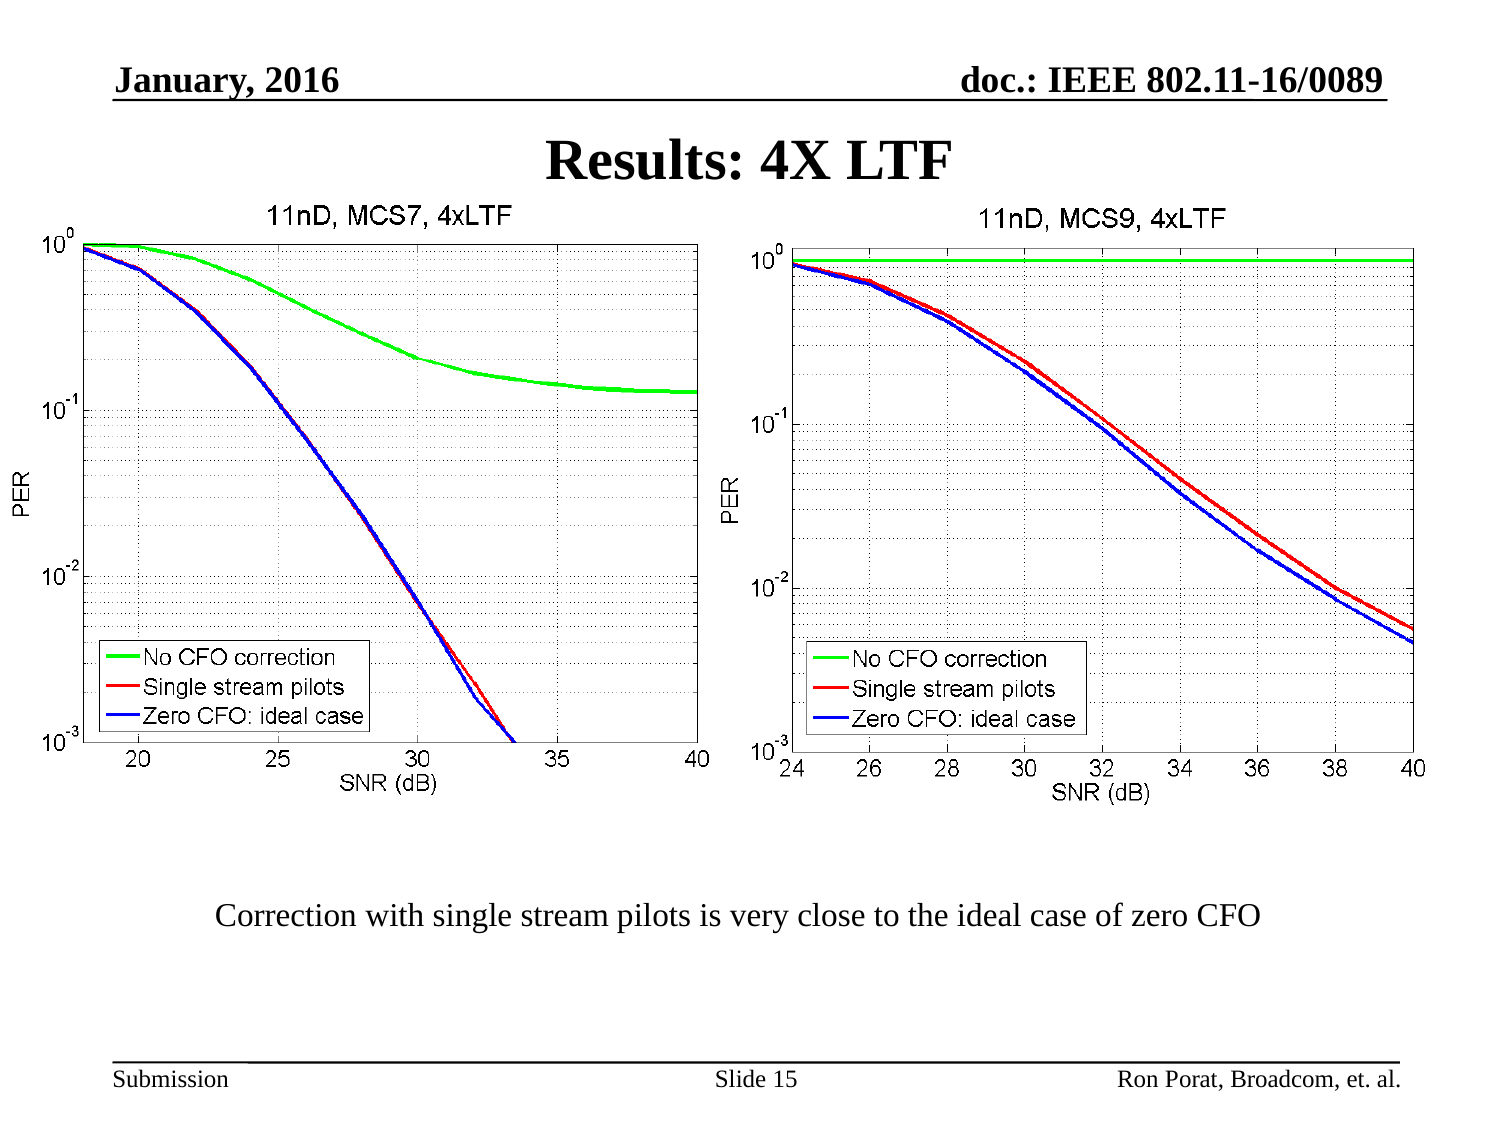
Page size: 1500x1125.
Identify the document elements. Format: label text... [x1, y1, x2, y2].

picture [8, 198, 1438, 819]
text_box Correction with single stream pilots is very close to the ideal case of zero CFO [199, 885, 1338, 941]
footer Ron Porat, Broadcom, et. al. [1113, 1061, 1402, 1093]
slide_number Slide 15 [712, 1061, 800, 1093]
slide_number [114, 54, 342, 101]
title Results: 4X LTF [112, 112, 1388, 199]
